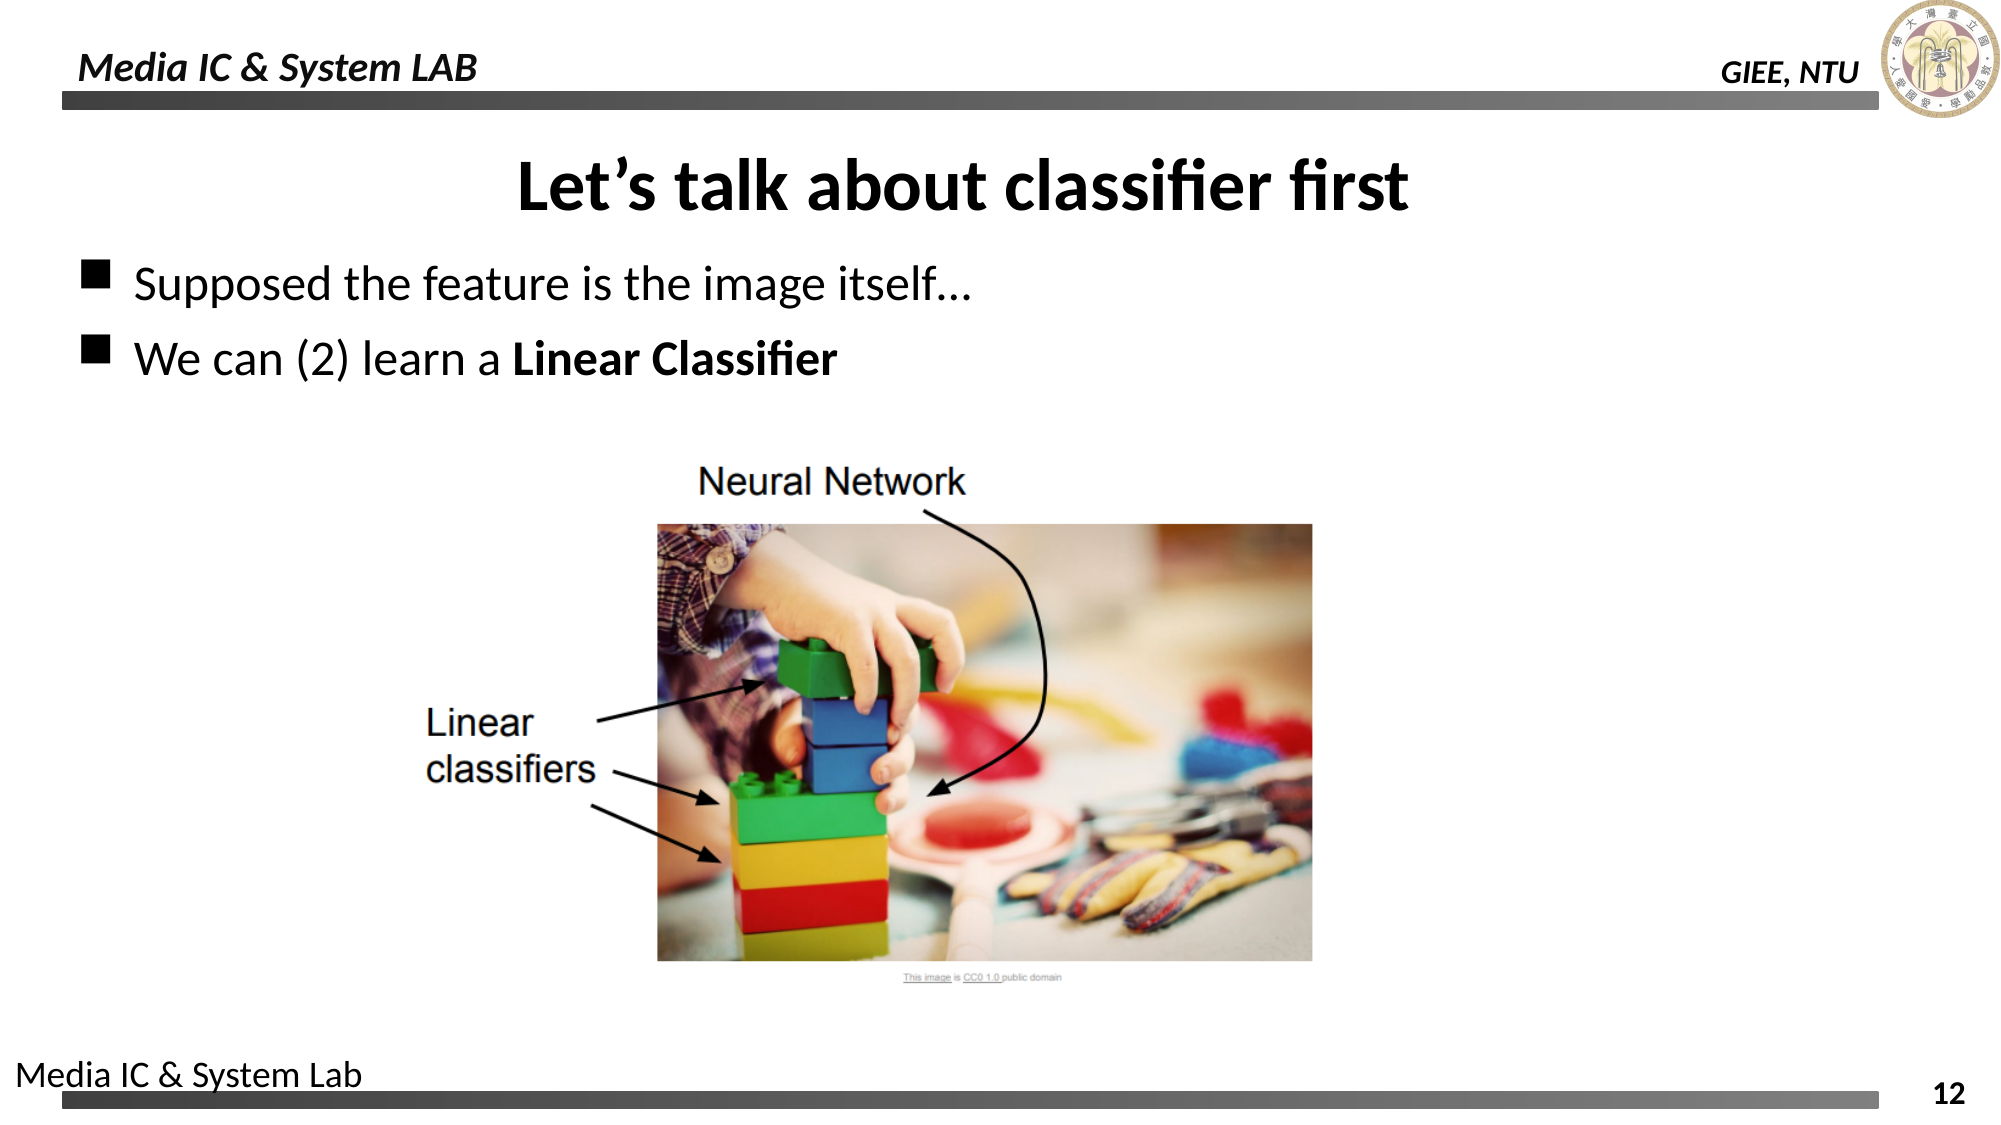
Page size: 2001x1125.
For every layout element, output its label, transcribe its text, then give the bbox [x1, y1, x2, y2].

title Let’s talk about classifier first [62, 138, 1867, 235]
list Supposed the feature is the image itself… We can (2) learn a Linear Classifier [62, 249, 1863, 1014]
slide_number 12 [1901, 1072, 1981, 1111]
picture [414, 451, 1433, 1010]
footer Media IC & System Lab [0, 1042, 675, 1103]
